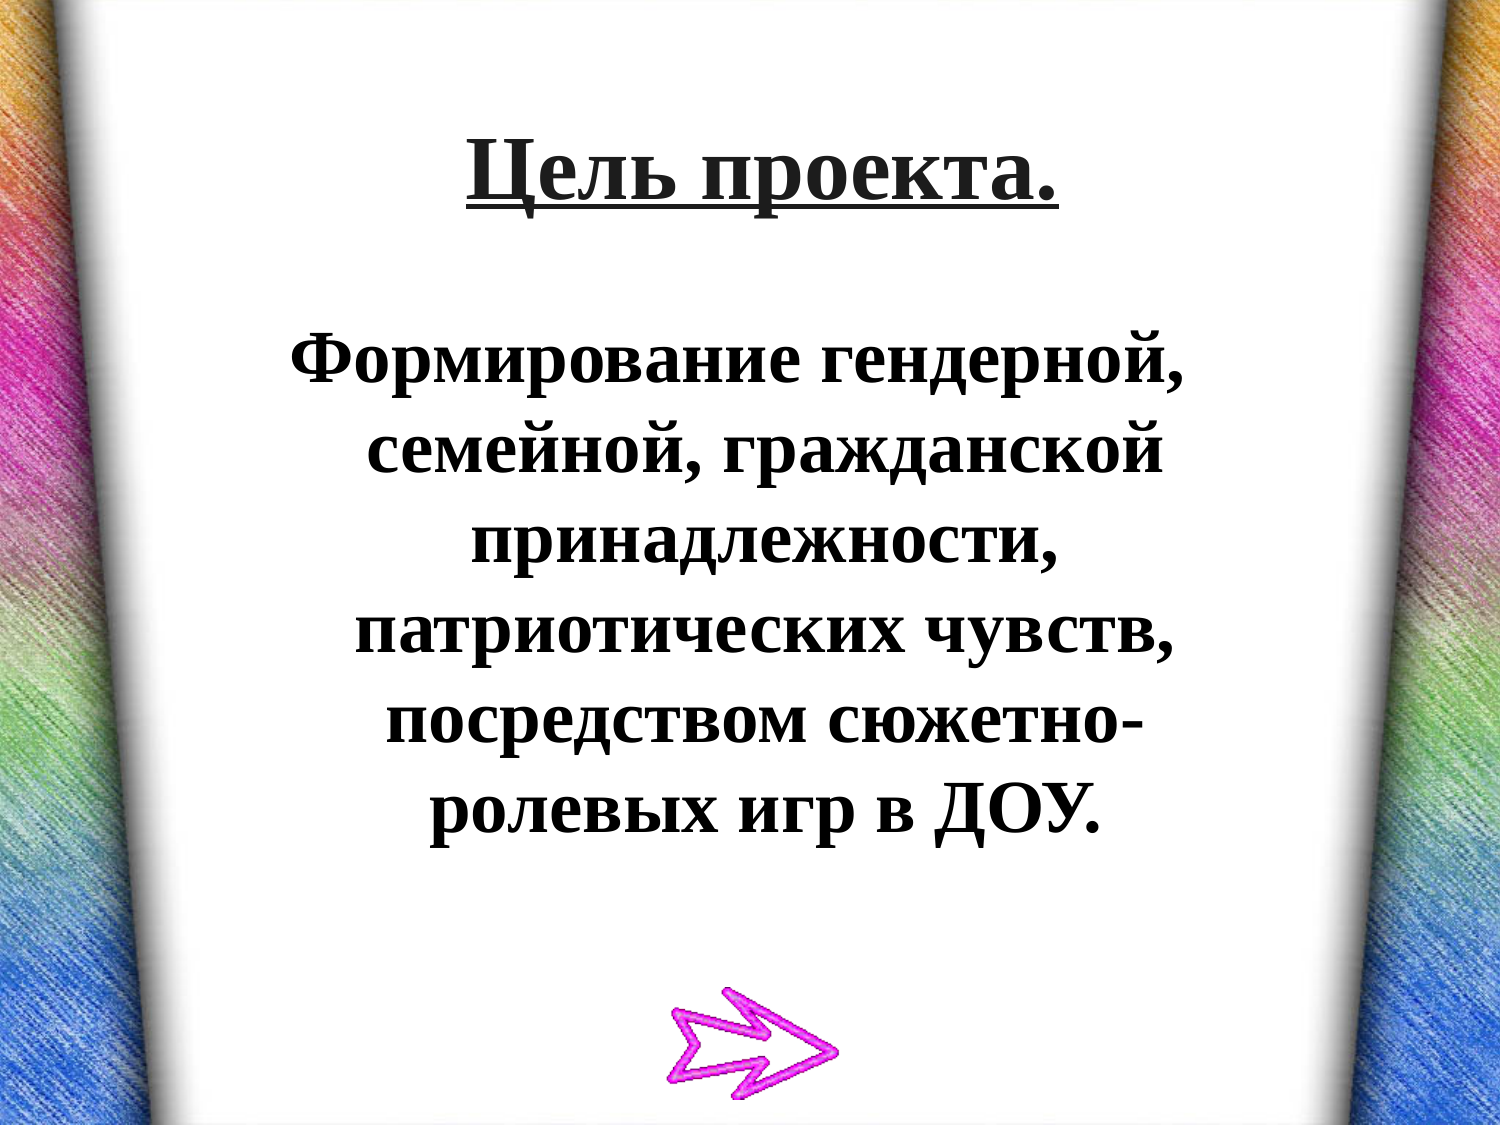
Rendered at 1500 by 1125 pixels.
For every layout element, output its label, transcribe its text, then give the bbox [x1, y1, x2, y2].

picture [0, 0, 1500, 1125]
title Цель проекта. [124, 37, 1401, 288]
subtitle Формирование гендерной, семейной, гражданской принадлежности, патриотических чувств, посредством сюжетно-ролевых игр в ДОУ. [212, 299, 1263, 926]
